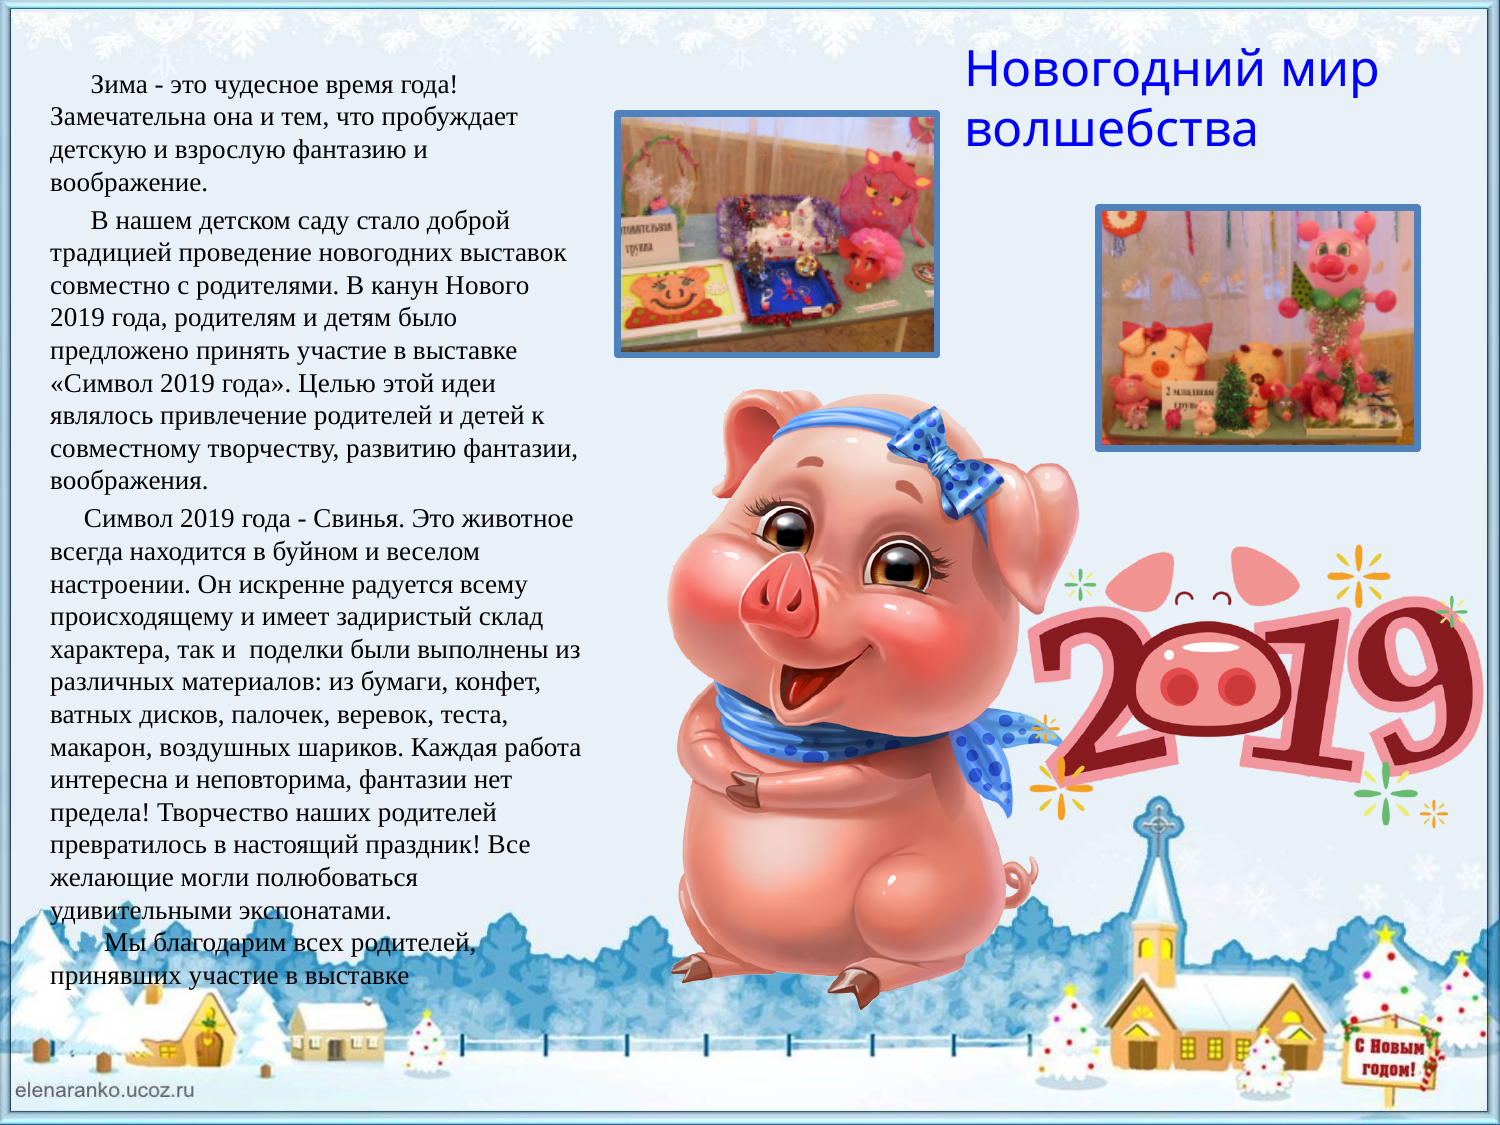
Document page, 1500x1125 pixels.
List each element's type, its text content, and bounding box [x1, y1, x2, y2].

list Зима - это чудесное время года! Замечательна она и тем, что пробуждает детскую и взрослую фантазию и воображение. В нашем детском саду стало доброй традицией проведение новогодних выставок совместно с родителями. В канун Нового 2019 года, родителям и детям было предложено принять участие в выставке «Символ 2019 года». Целью этой идеи являлось привлечение родителей и детей к совместному творчеству, развитию фантазии, воображения. Символ 2019 года - Свинья. Это животное всегда находится в буйном и веселом настроении. Он искренне радуется всему происходящему и имеет задиристый склад характера, так и поделки были выполнены из различных материалов: из бумаги, конфет, ватных дисков, палочек, веревок, теста, макарон, воздушных шариков. Каждая работа интересна и неповторима, фантазии нет предела! Творчество наших родителей превратилось в настоящий праздник! Все желающие могли полюбоваться удивительными экспонатами. Мы благодарим всех родителей, принявших участие в выставке [35, 58, 598, 1005]
title Новогодний мир волшебства [949, 23, 1443, 215]
picture [0, 0, 1500, 1125]
